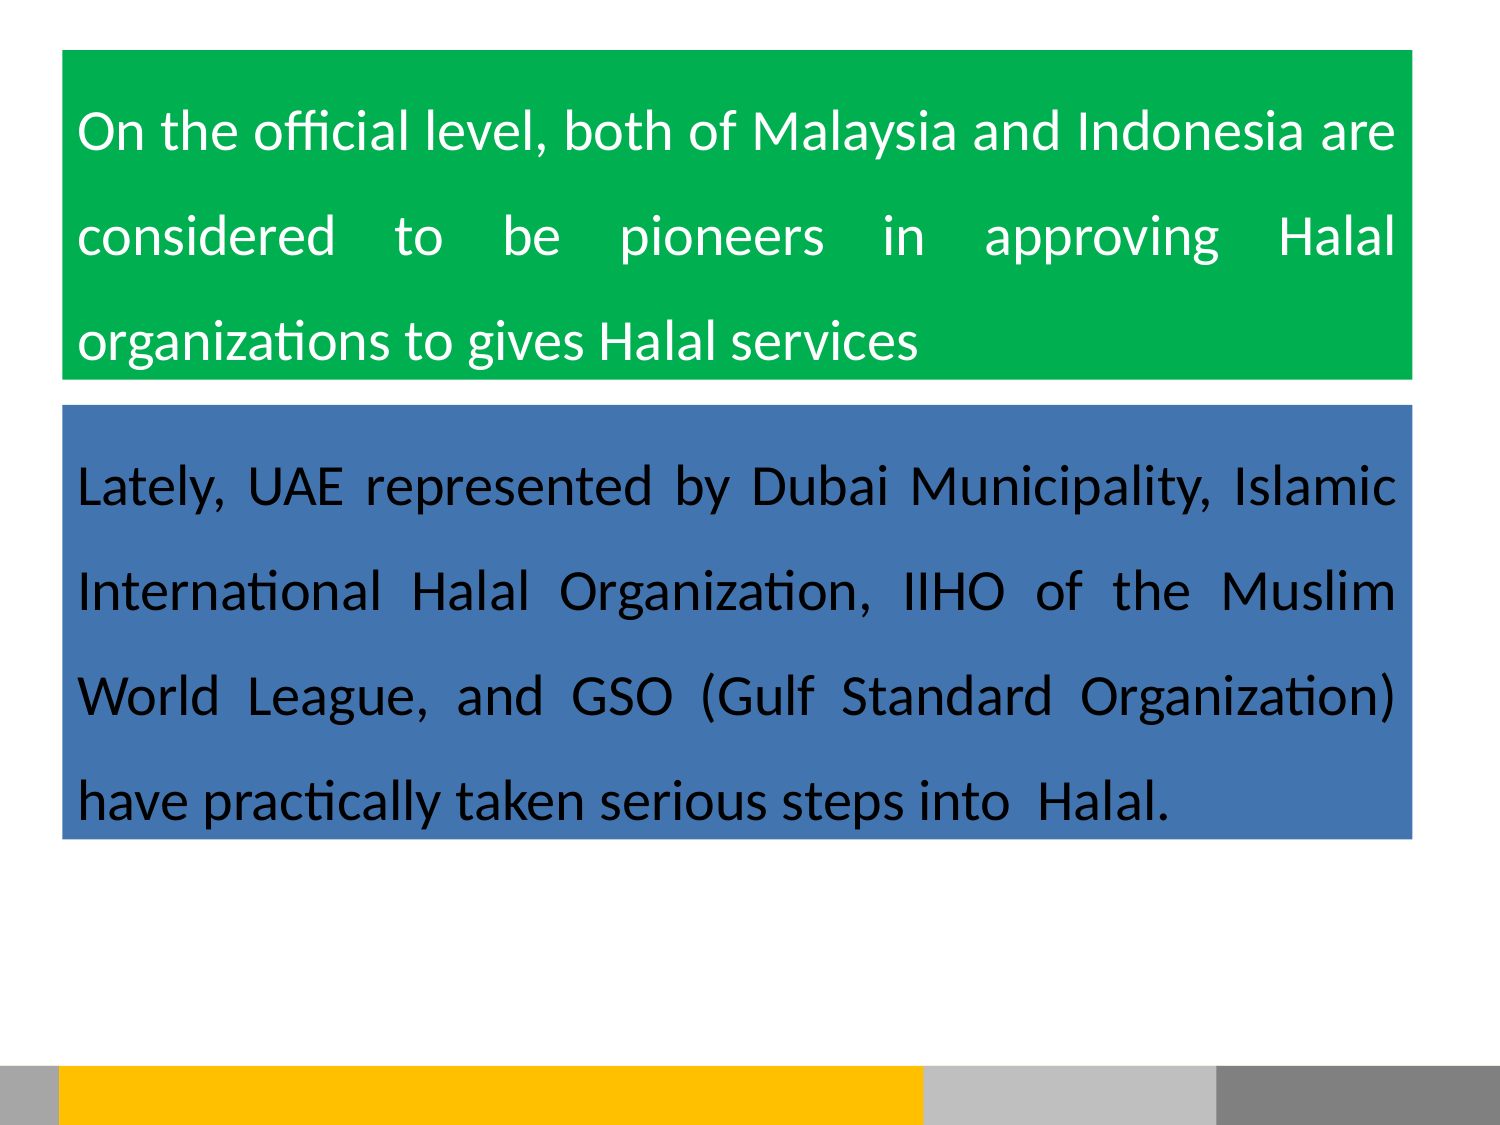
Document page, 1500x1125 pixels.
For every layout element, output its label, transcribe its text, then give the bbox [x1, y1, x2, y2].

text_box [921, 1064, 1214, 1125]
text_box [61, 1064, 921, 1125]
text_box On the official level, both of Malaysia and Indonesia are considered to be pioneers in approving Halal organizations to gives Halal services [62, 50, 1413, 380]
text_box [0, 1064, 61, 1125]
text_box Lately, UAE represented by Dubai Municipality, Islamic International Halal Organization, IIHO of the Muslim World League, and GSO (Gulf Standard Organization) have practically taken serious steps into Halal. [62, 404, 1413, 840]
text_box [1214, 1064, 1500, 1125]
